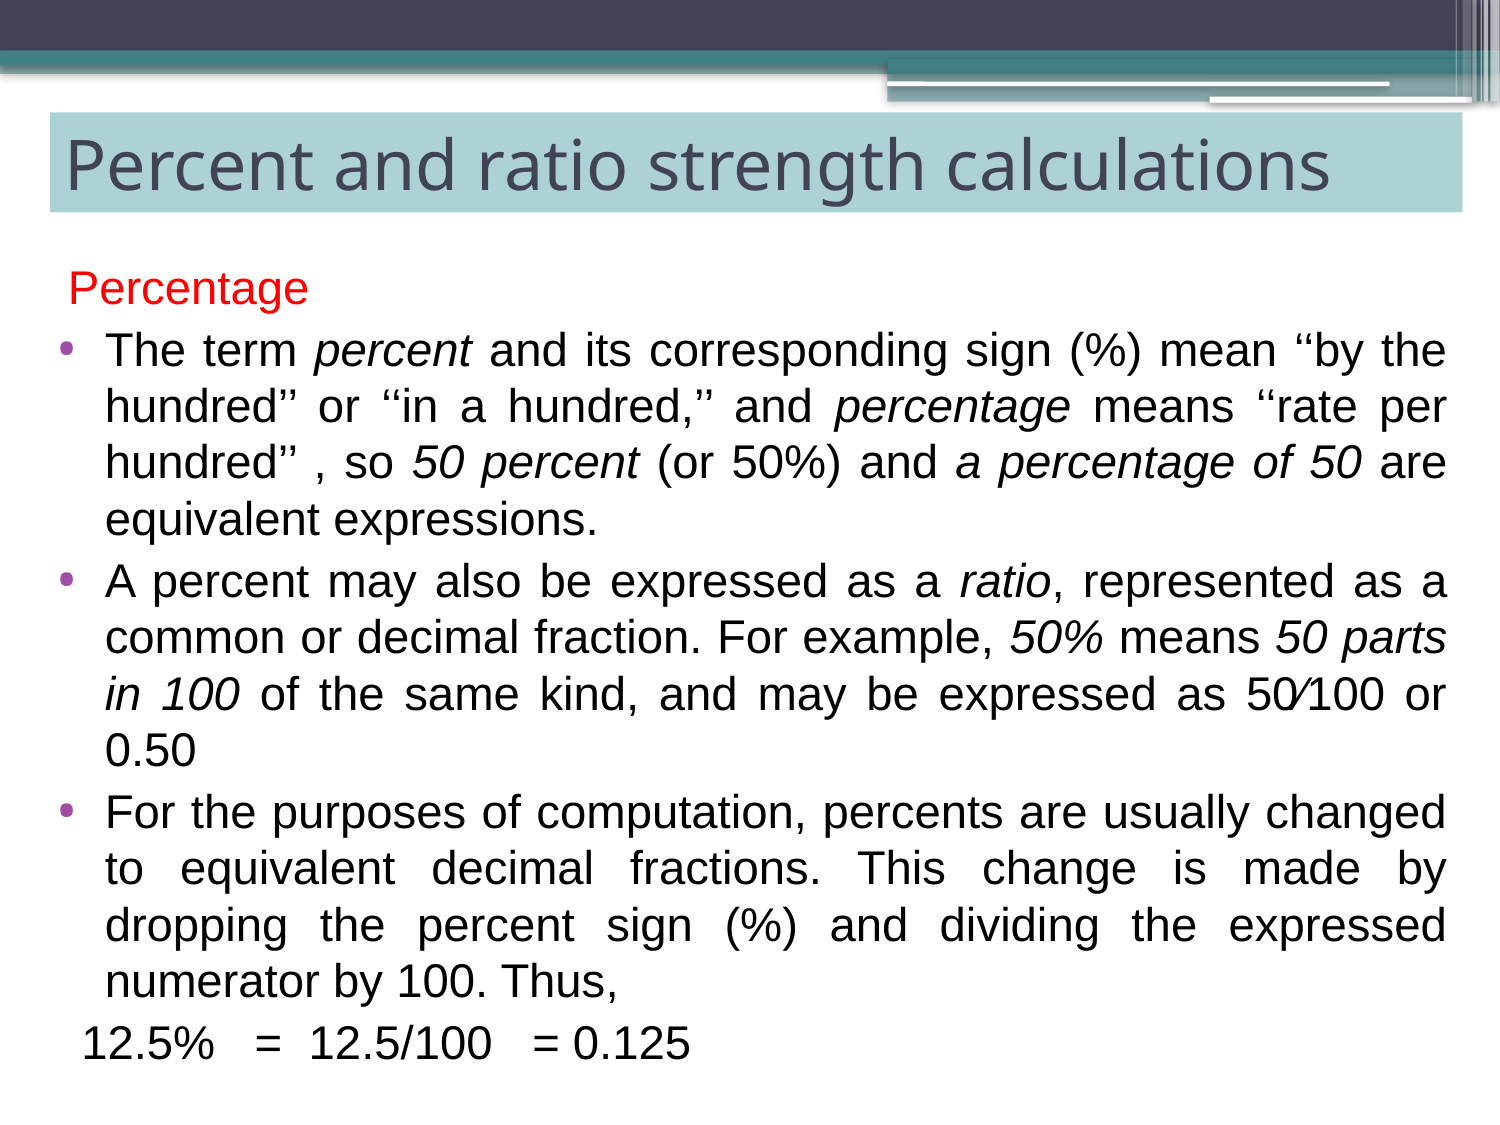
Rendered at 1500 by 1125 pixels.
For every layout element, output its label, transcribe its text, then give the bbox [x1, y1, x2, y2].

title Percent and ratio strength calculations [50, 112, 1463, 213]
list Percentage The term percent and its corresponding sign (%) mean ‘‘by the hundred’’ or ‘‘in a hundred,’’ and percentage means ‘‘rate per hundred’’ , so 50 percent (or 50%) and a percentage of 50 are equivalent expressions. A percent may also be expressed as a ratio, represented as a common or decimal fraction. For example, 50% means 50 parts in 100 of the same kind, and may be expressed as 50⁄100 or 0.50 For the purposes of computation, percents are usually changed to equivalent decimal fractions. This change is made by dropping the percent sign (%) and dividing the expressed numerator by 100. Thus, 12.5% = 12.5/100 = 0.125 [37, 249, 1463, 1079]
